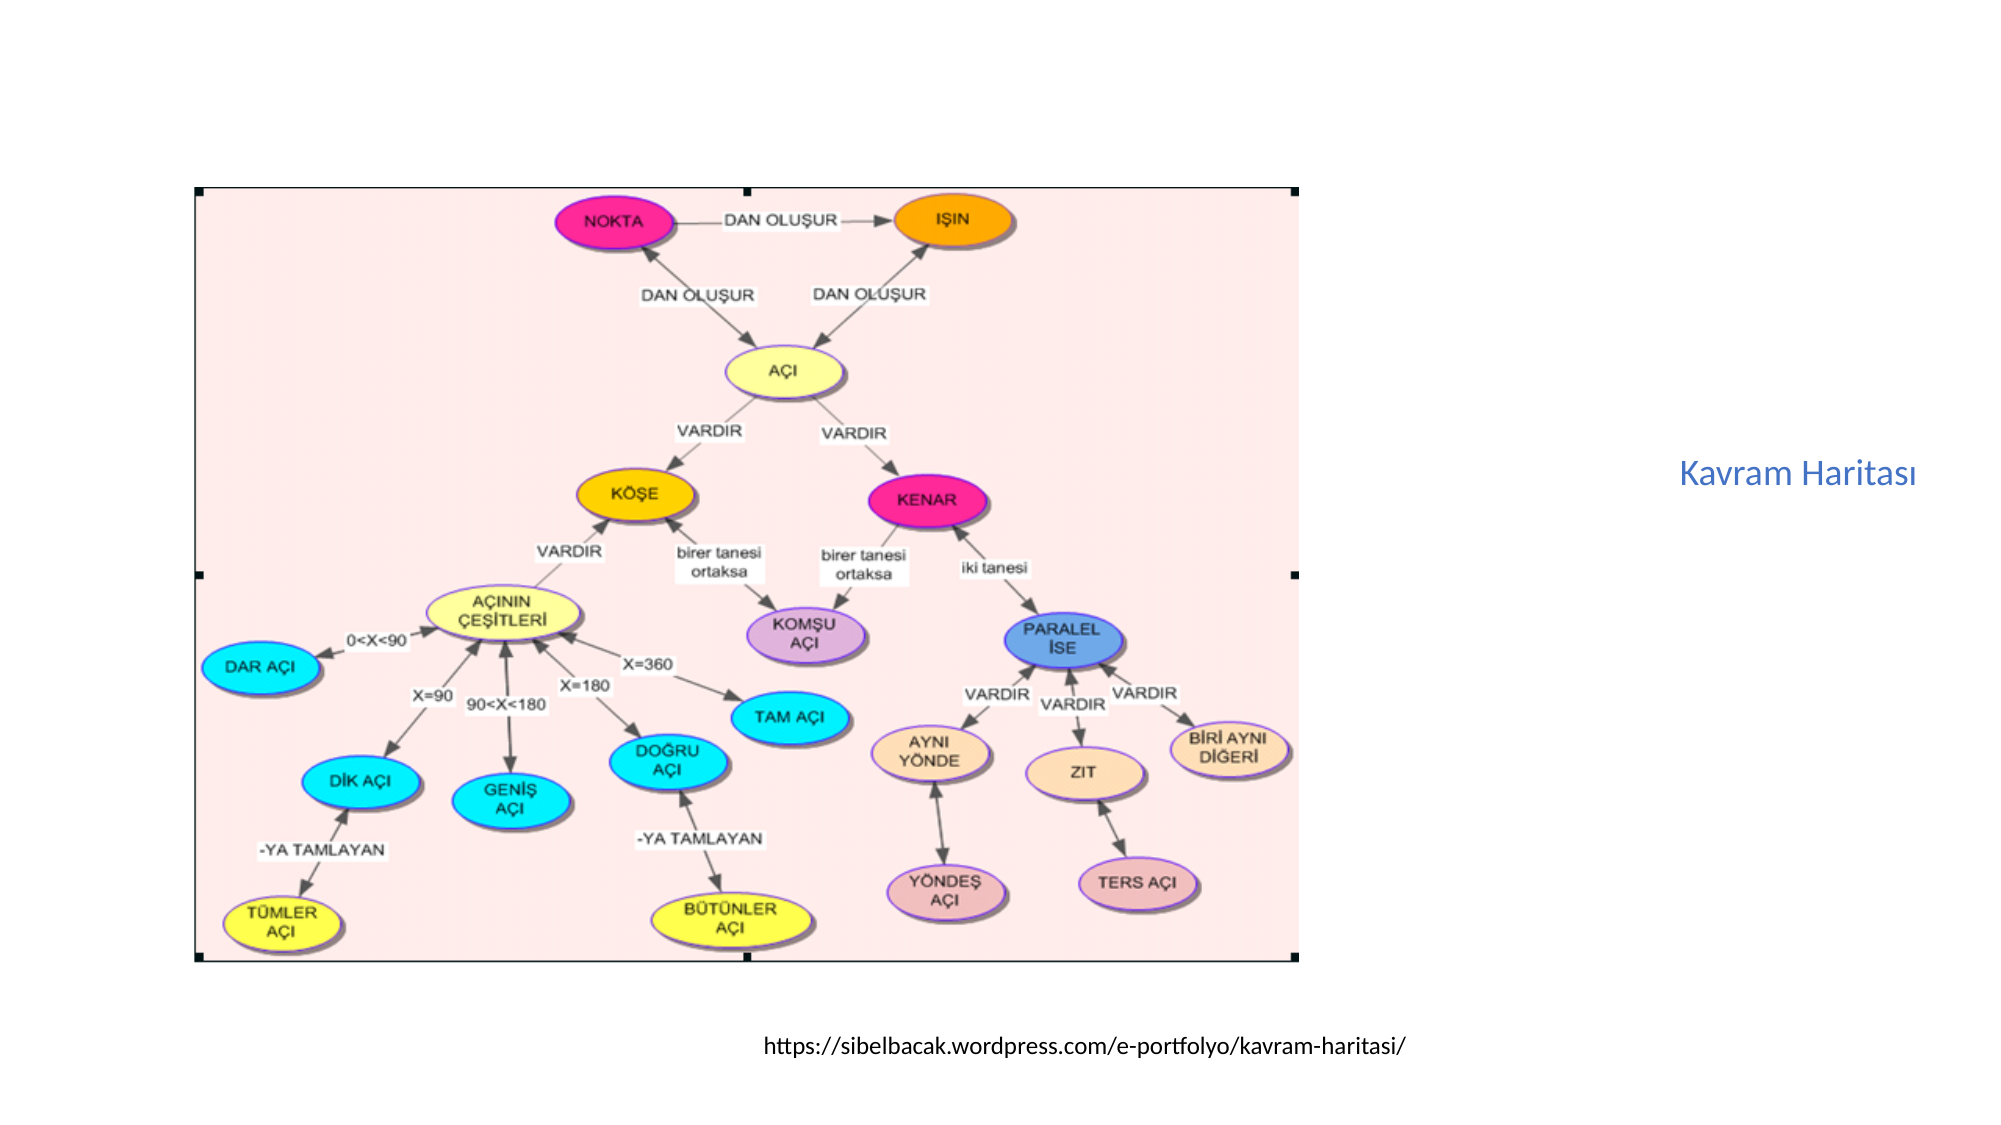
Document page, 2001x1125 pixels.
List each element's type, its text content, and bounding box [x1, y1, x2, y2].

text_box Kavram Haritası [1664, 440, 1933, 501]
picture [193, 187, 1299, 964]
text_box https://sibelbacak.wordpress.com/e-portfolyo/kavram-haritasi/ [748, 1022, 1423, 1068]
